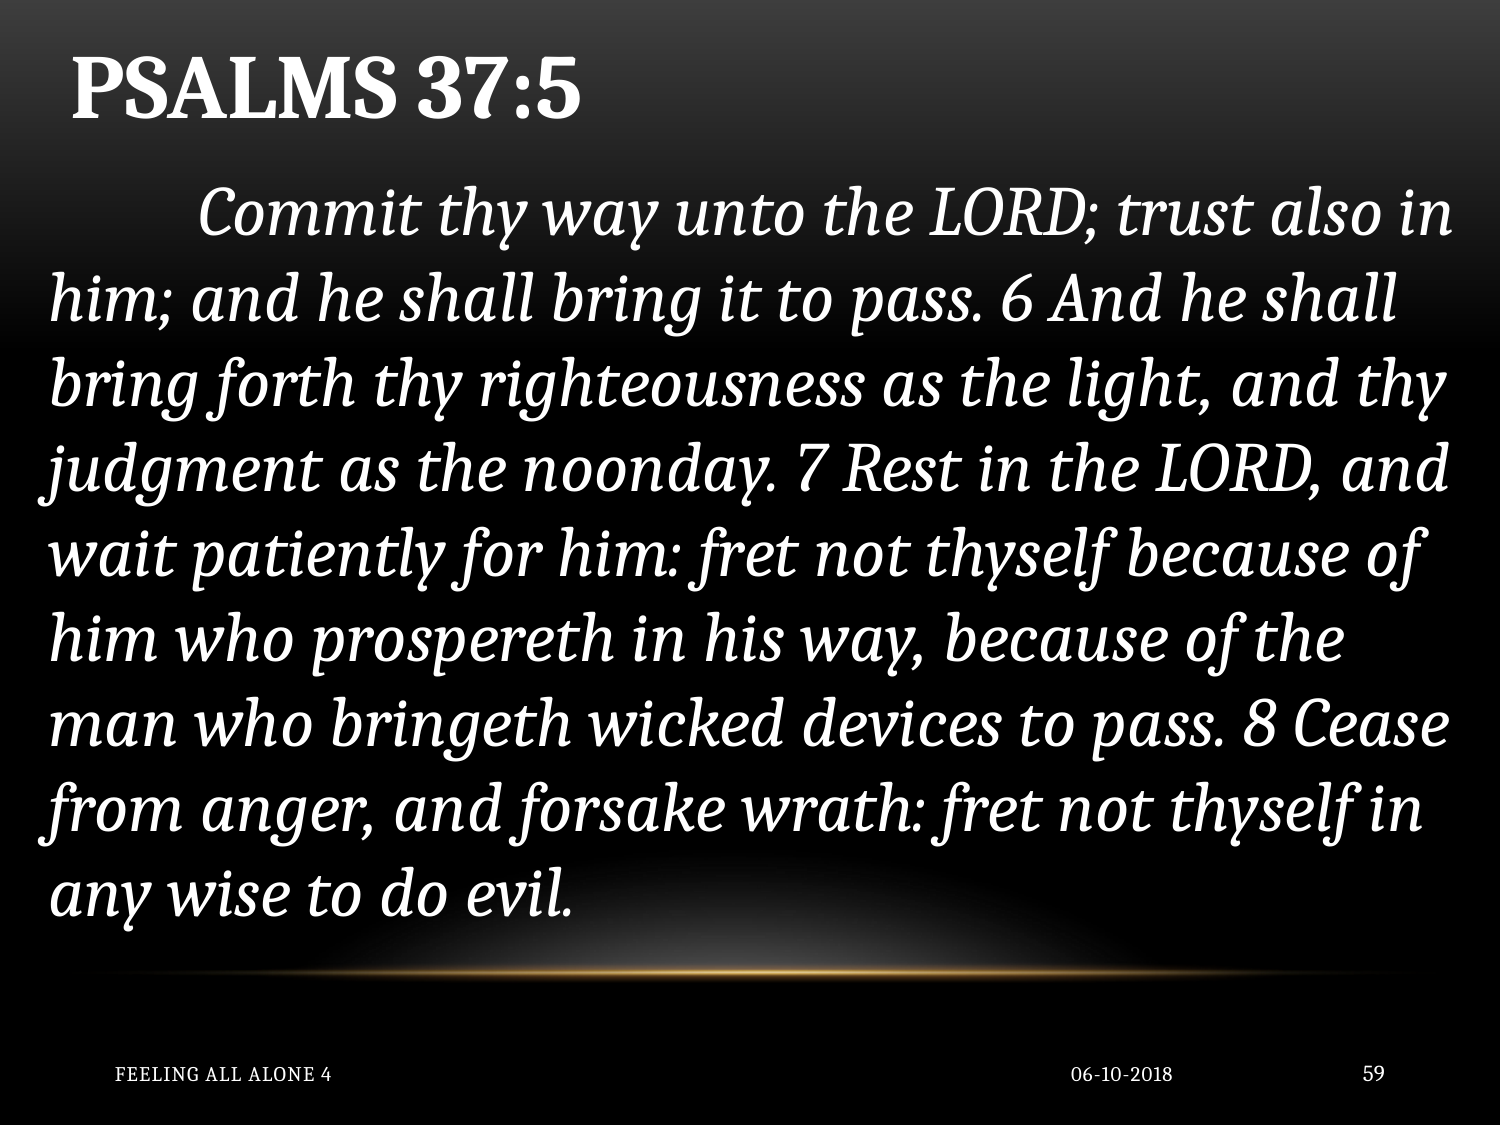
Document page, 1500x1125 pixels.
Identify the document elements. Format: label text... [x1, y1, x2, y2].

footer Feeling All Alone 4 [99, 1042, 575, 1103]
slide_number 59 [1237, 1042, 1400, 1103]
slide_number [937, 1042, 1188, 1103]
picture [0, 0, 1500, 1125]
text_box PSALMS 37:5 [56, 19, 619, 144]
text_box Commit thy way unto the LORD; trust also in him; and he shall bring it to pass. 6 And he shall bring forth thy righteousness as the light, and thy judgment as the noonday. 7 Rest in the LORD, and wait patiently for him: fret not thyself because of him who prospereth in his way, because of the man who bringeth wicked devices to pass. 8 Cease from anger, and forsake wrath: fret not thyself in any wise to do evil. [48, 160, 1477, 931]
